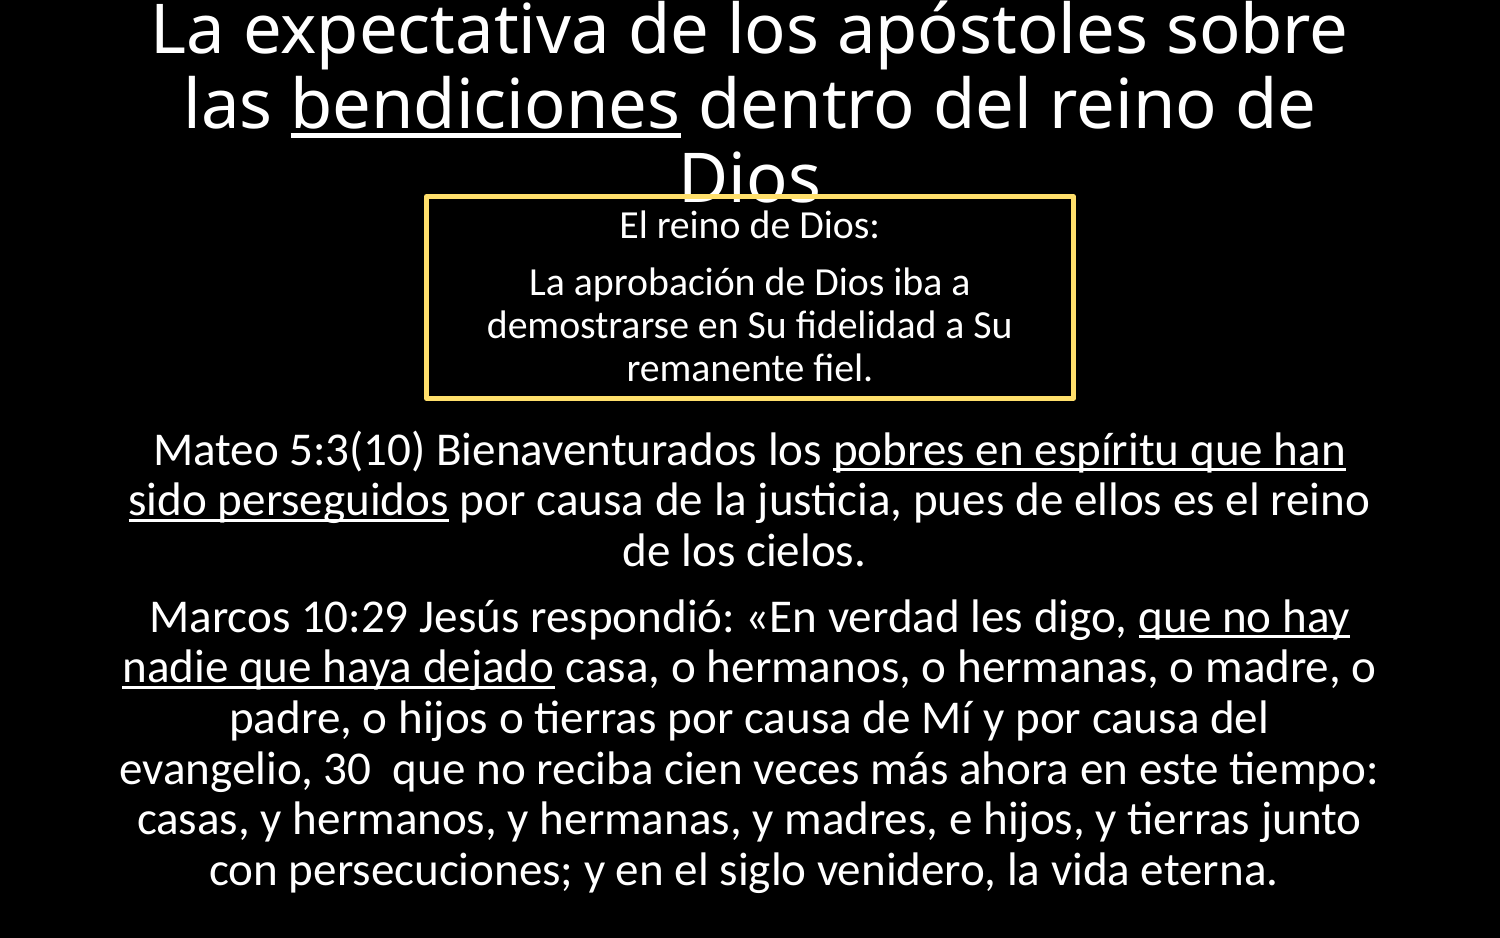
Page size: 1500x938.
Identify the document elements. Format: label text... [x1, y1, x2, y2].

text_box El reino de Dios: La aprobación de Dios iba a demostrarse en Su fidelidad a Su remanente fiel. [426, 196, 1074, 399]
list Mateo 5:3(10) Bienaventurados los pobres en espíritu que han sido perseguidos por causa de la justicia, pues de ellos es el reino de los cielos. Marcos 10:29 Jesús respondió: «En verdad les digo, que no hay nadie que haya dejado casa, o hermanos, o hermanas, o madre, o padre, o hijos o tierras por causa de Mí y por causa del evangelio, 30 que no reciba cien veces más ahora en este tiempo: casas, y hermanos, y hermanas, y madres, e hijos, y tierras junto con persecuciones; y en el siglo venidero, la vida eterna. [103, 398, 1397, 923]
title La expectativa de los apóstoles sobre las bendiciones dentro del reino de Dios [103, 15, 1397, 197]
